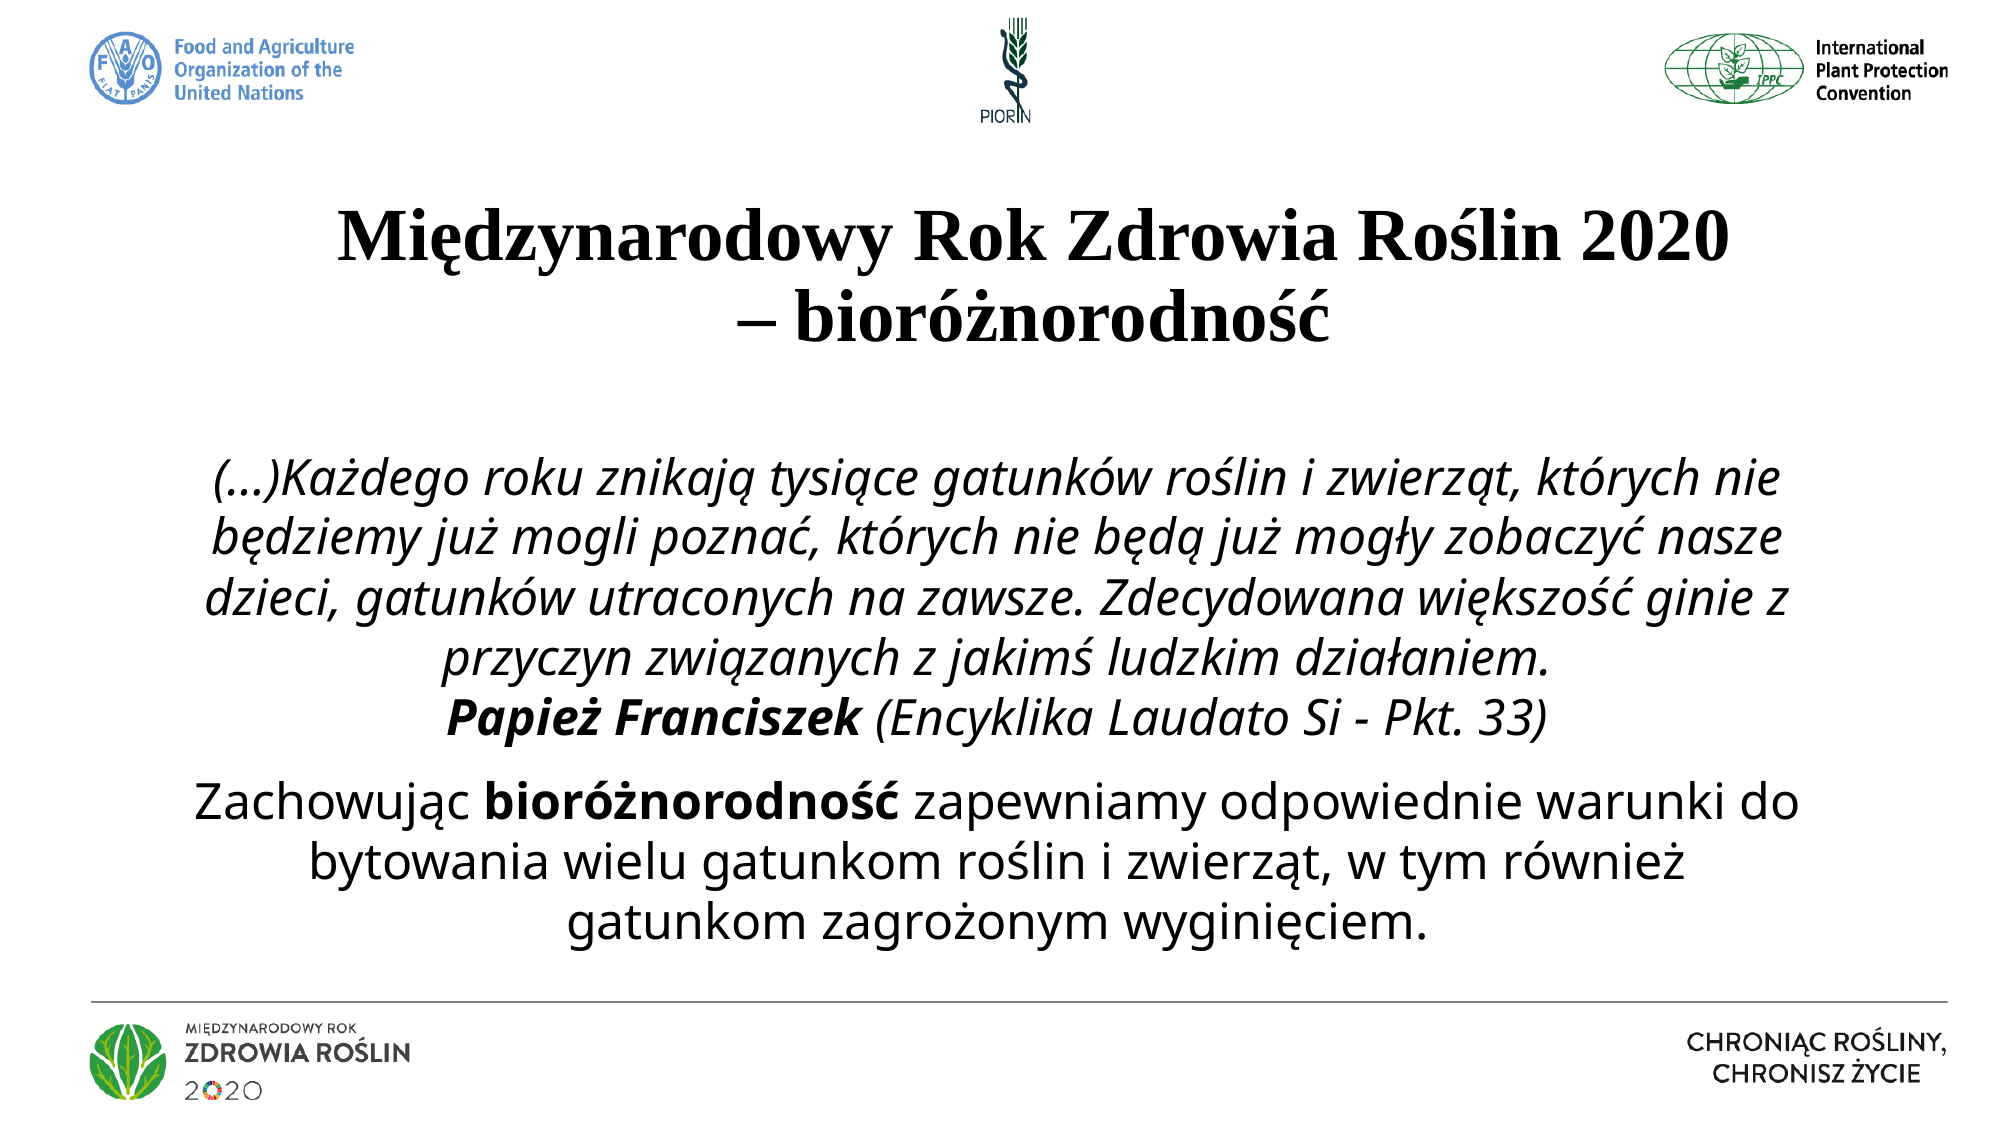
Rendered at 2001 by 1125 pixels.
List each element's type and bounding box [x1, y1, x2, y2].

list [0, 0, 2000, 1125]
